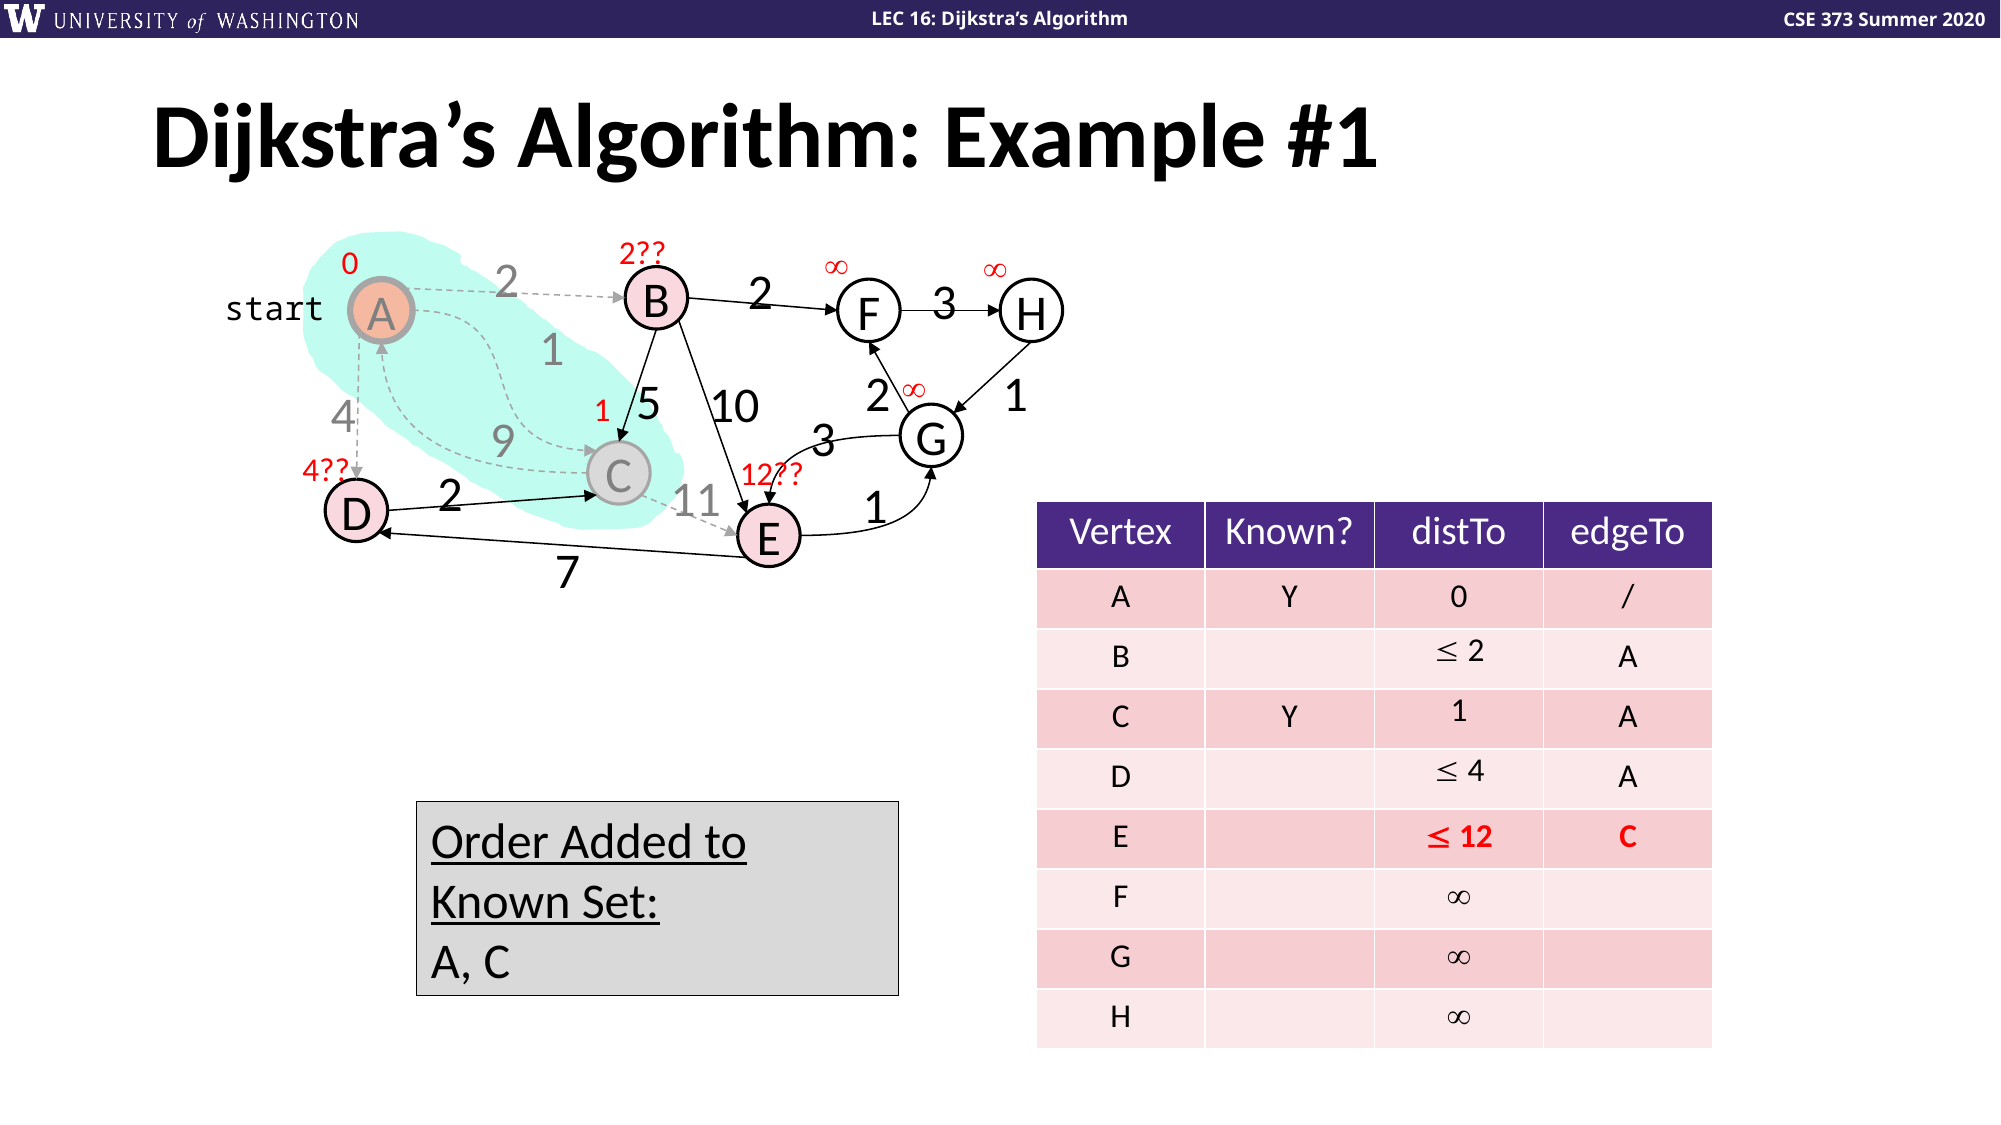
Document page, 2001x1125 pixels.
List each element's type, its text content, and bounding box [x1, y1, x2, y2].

table_cell / [1544, 570, 1712, 628]
table_cell C [1544, 810, 1712, 868]
table_cell [1206, 870, 1374, 928]
table_cell F [1037, 870, 1204, 928]
table_cell  12 [1375, 810, 1543, 868]
table_header Known? [1206, 502, 1374, 568]
table_cell A [1544, 630, 1712, 688]
title Dijkstra’s Algorithm: Example #1 [137, 74, 1863, 200]
text_box Order Added to Known Set: A, C [416, 801, 899, 996]
table_cell E [1037, 810, 1204, 868]
table_cell H [1037, 990, 1204, 1048]
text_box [287, 224, 1063, 607]
table_cell [1206, 810, 1374, 868]
table_cell [1206, 990, 1374, 1048]
table_cell  [1375, 870, 1543, 928]
table_cell  [1375, 930, 1543, 988]
text_box start [186, 267, 287, 346]
table_cell 0 [1375, 570, 1543, 628]
table_cell G [1037, 930, 1204, 988]
table_cell Y [1206, 690, 1374, 748]
table_header distTo [1375, 502, 1543, 568]
table_cell Y [1206, 570, 1374, 628]
table_cell  [1375, 990, 1543, 1048]
picture [4, 4, 358, 33]
table_cell A [1037, 570, 1204, 628]
table_cell  4 [1375, 750, 1543, 808]
table_cell [1206, 630, 1374, 688]
table_cell  2 [1375, 630, 1543, 688]
table_cell [1544, 930, 1712, 988]
table_cell D [1037, 750, 1204, 808]
table_cell [1206, 930, 1374, 988]
table_cell [1544, 990, 1712, 1048]
table_cell [1206, 750, 1374, 808]
table_cell A [1544, 750, 1712, 808]
table_header edgeTo [1544, 502, 1712, 568]
table_cell 1 [1375, 690, 1543, 748]
table_cell C [1037, 690, 1204, 748]
table_cell [1544, 870, 1712, 928]
table_header Vertex [1063, 502, 1204, 568]
table_cell A [1544, 690, 1712, 748]
table_cell B [1037, 630, 1204, 688]
